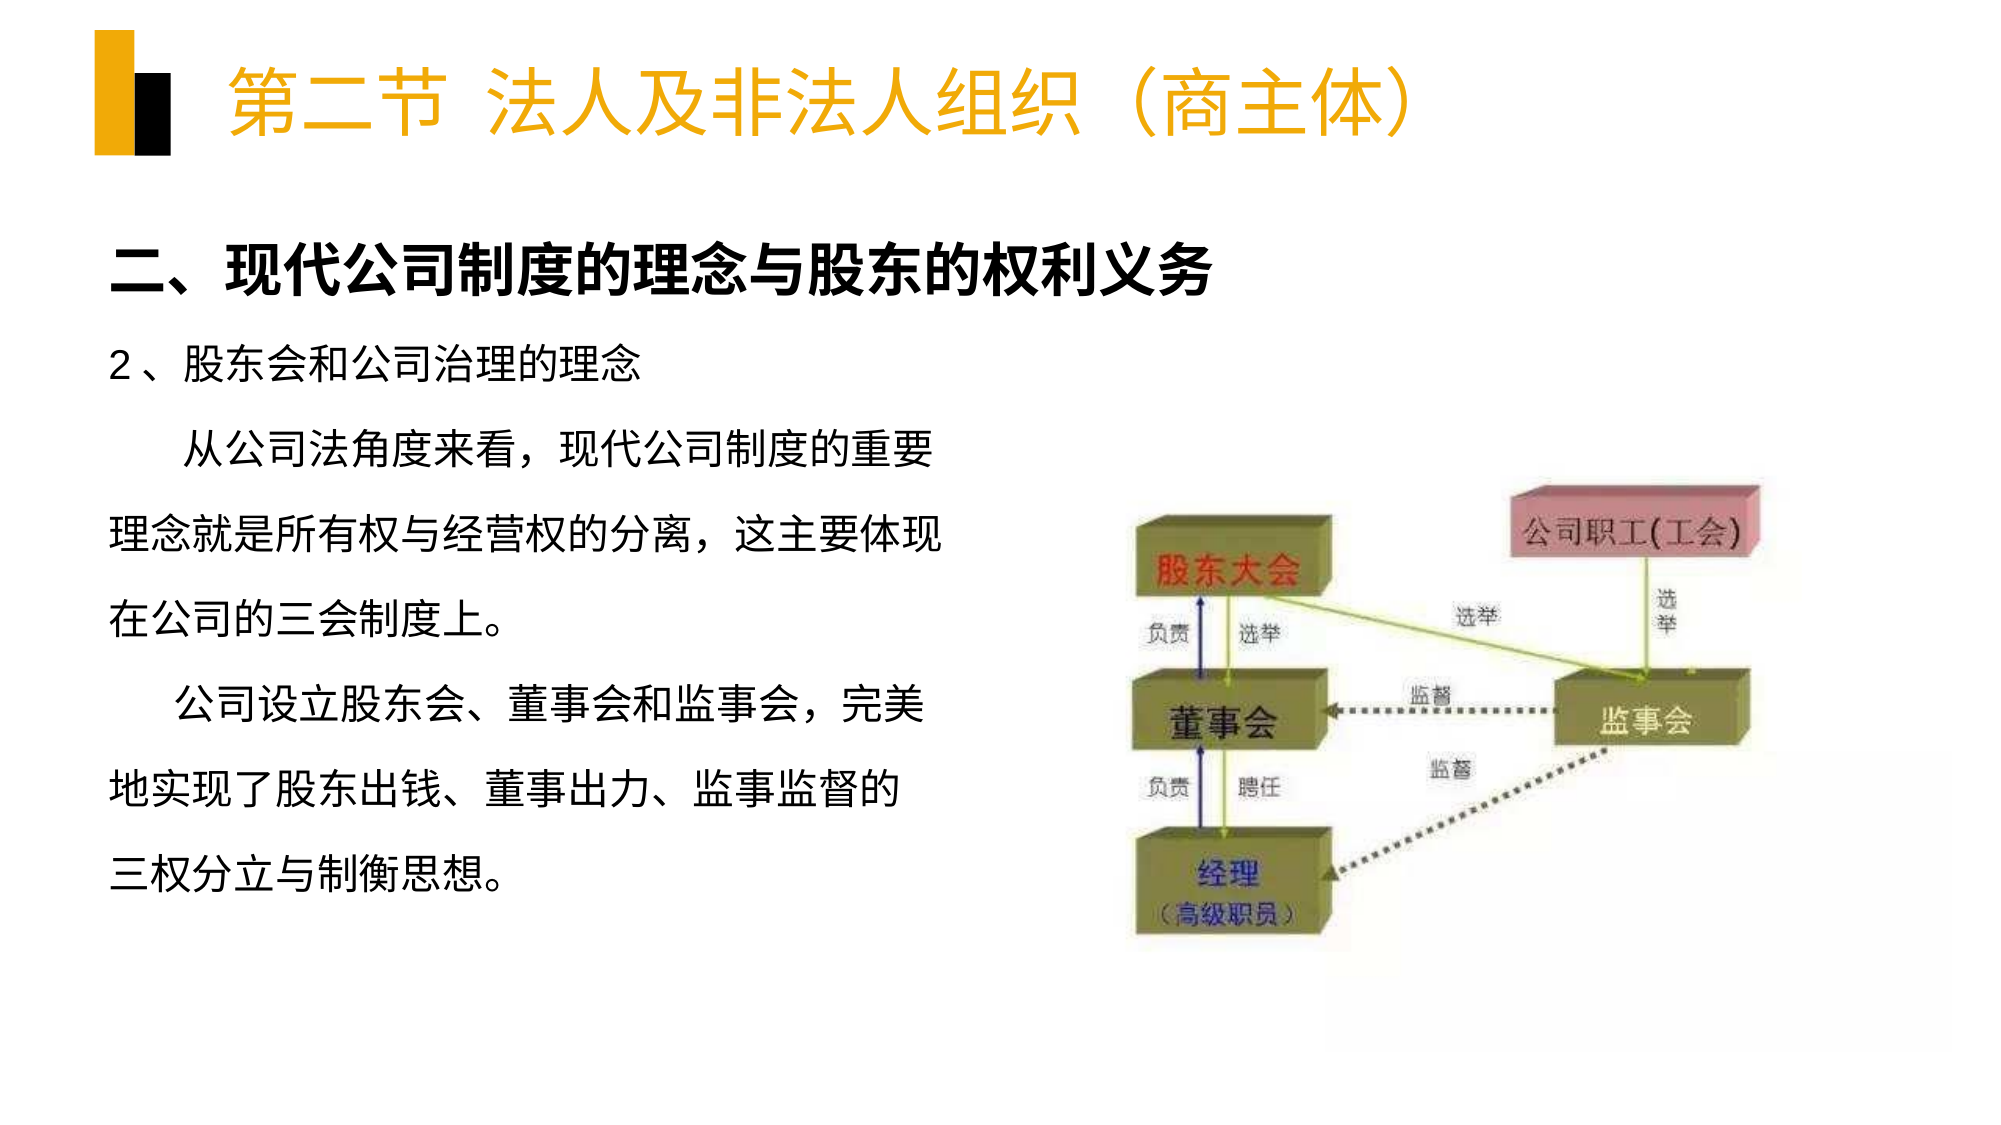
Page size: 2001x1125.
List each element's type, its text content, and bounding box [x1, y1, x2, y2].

picture [951, 326, 1952, 1052]
title 第二节 法人及非法人组织（商主体） [210, 82, 1924, 209]
list 二、现代公司制度的理念与股东的权利义务 2、股东会和公司治理的理念 从公司法角度来看，现代公司制度的重要 理念就是所有权与经营权的分离，这主要体现 在公司的三会制度上。 公司设立股东会、董事会和监事会，完美 地实现了股东出钱、董事出力、监事监督的 三权分立与制衡思想。 [46, 176, 1505, 915]
